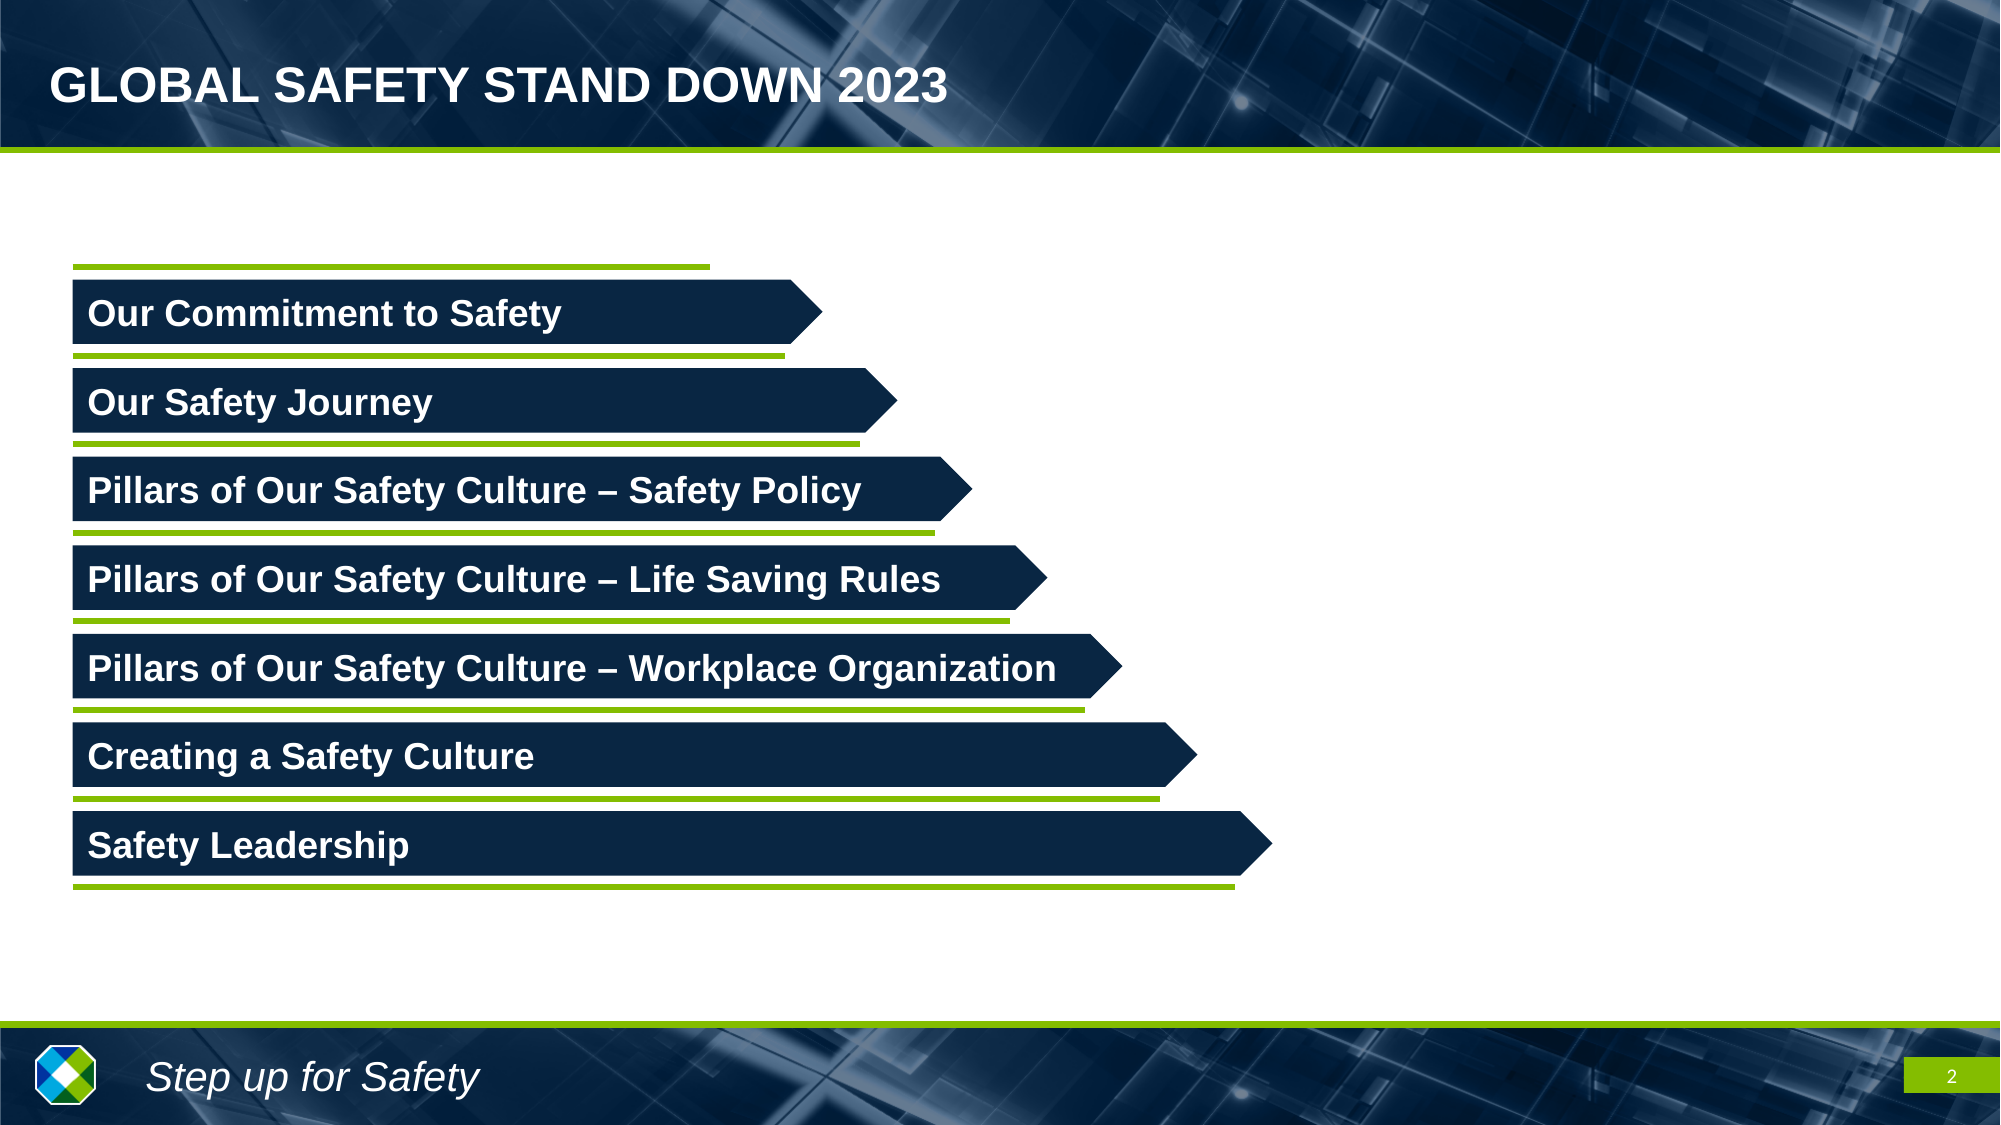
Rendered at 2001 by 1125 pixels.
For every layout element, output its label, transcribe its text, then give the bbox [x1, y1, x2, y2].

text_box Our Commitment to Safety [71, 278, 824, 346]
text_box Our Safety Journey [71, 367, 899, 434]
picture [0, 0, 2000, 147]
text_box Creating a Safety Culture [71, 721, 1199, 789]
text_box Pillars of Our Safety Culture – Life Saving Rules [71, 544, 1049, 611]
text_box Pillars of Our Safety Culture – Safety Policy [71, 455, 974, 523]
picture [0, 1028, 2000, 1125]
text_box Pillars of Our Safety Culture – Workplace Organization [71, 632, 1124, 700]
text_box Safety Leadership [71, 810, 1274, 877]
